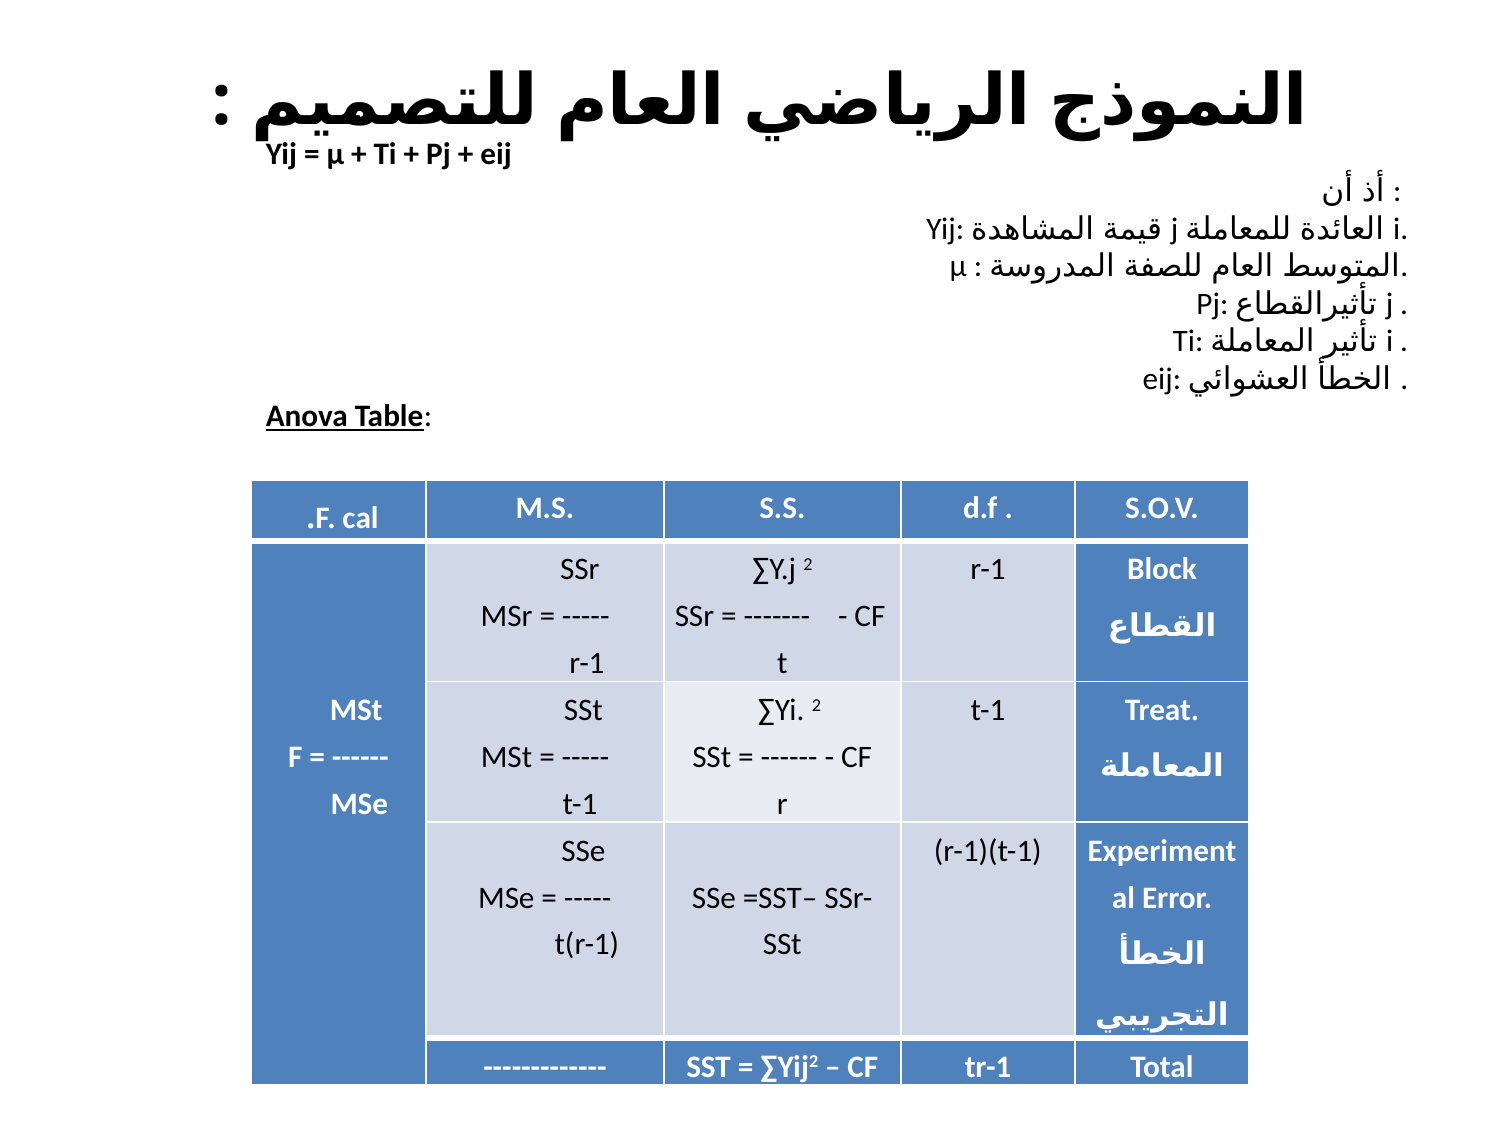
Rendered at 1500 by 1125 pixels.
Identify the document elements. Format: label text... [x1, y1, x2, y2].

table_header d.f . [902, 486, 1074, 538]
text_box Yij = µ + Ti + Pj + eij أذ أن : Yij: قيمة المشاهدة j العائدة للمعاملة i. µ : المتوسط العام للصفة المدروسة. Pj: تأثيرالقطاع j . Ti: تأثير المعاملة i . eij: الخطأ العشوائي . Anova Table: [250, 125, 1424, 486]
table_cell SSe =SST– SSr- SSt [665, 823, 900, 1035]
table_header S.O.V. [1076, 486, 1248, 538]
table_cell t-1 [902, 682, 1074, 821]
table_header S.S. [665, 486, 900, 538]
table_header F. cal. [252, 486, 425, 538]
table_cell r-1 [902, 544, 1074, 681]
title النموذج الرياضي العام للتصميم : [75, 45, 1425, 233]
table_cell ∑Yi. 2 SSt = ------ - CF r [665, 682, 900, 821]
table_cell tr-1 [902, 1041, 1074, 1084]
table_cell Block القطاع [1076, 544, 1248, 681]
table_cell SST = ∑Yij2 – CF [665, 1041, 900, 1084]
table_cell SSe MSe = ----- t(r-1) [427, 823, 663, 1035]
table_cell MSt F = ------ MSe [252, 544, 425, 1084]
table_cell SSt MSt = ----- t-1 [427, 682, 663, 821]
table_cell ------------- [427, 1041, 663, 1084]
table_cell ∑Y.j 2 SSr = ------- - CF t [665, 544, 900, 681]
table_cell Total [1076, 1041, 1248, 1084]
table_cell SSr MSr = ----- r-1 [427, 544, 663, 681]
table_cell (r-1)(t-1) [902, 823, 1074, 1035]
table_cell Treat. المعاملة [1076, 682, 1248, 821]
table_cell Experimental Error. الخطأ التجريبي [1076, 823, 1248, 1035]
table_header M.S. [427, 486, 663, 538]
